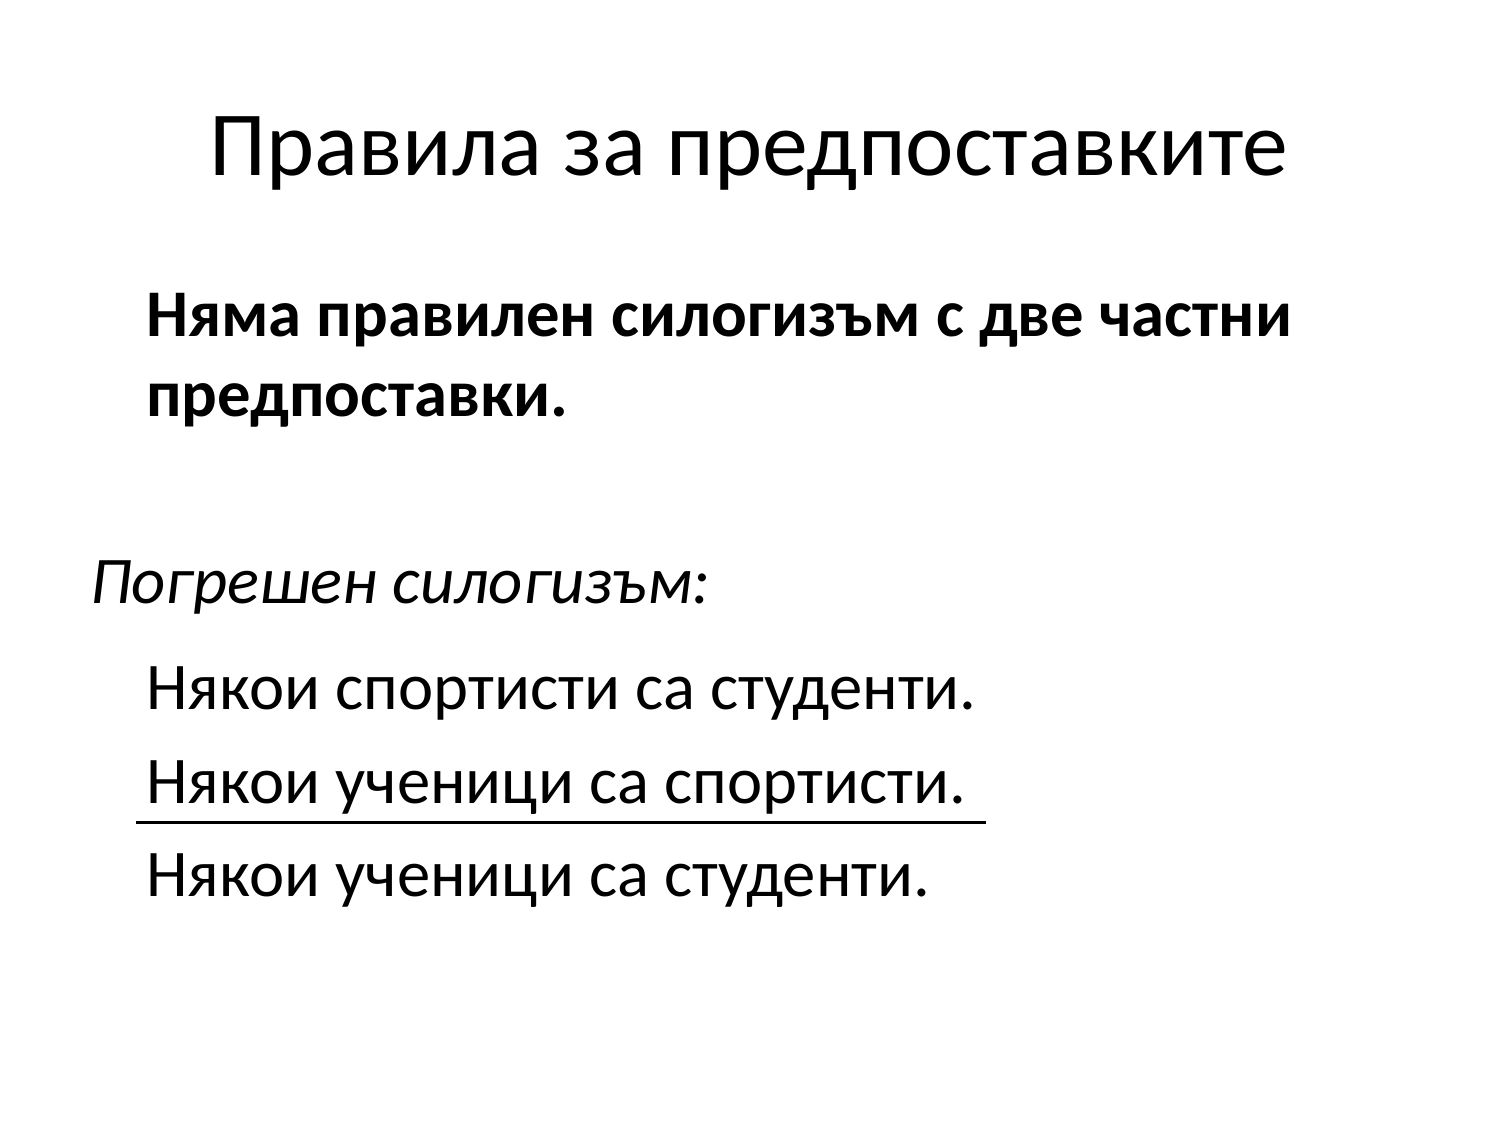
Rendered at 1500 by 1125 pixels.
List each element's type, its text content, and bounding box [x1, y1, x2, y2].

title Правила за предпоставките [75, 45, 1425, 233]
list Няма правилен силогизъм с две частни предпоставки. Погрешен силогизъм: Някои спортисти са студенти. Някои ученици са спортисти. Някои ученици са студенти. [75, 262, 1425, 1005]
